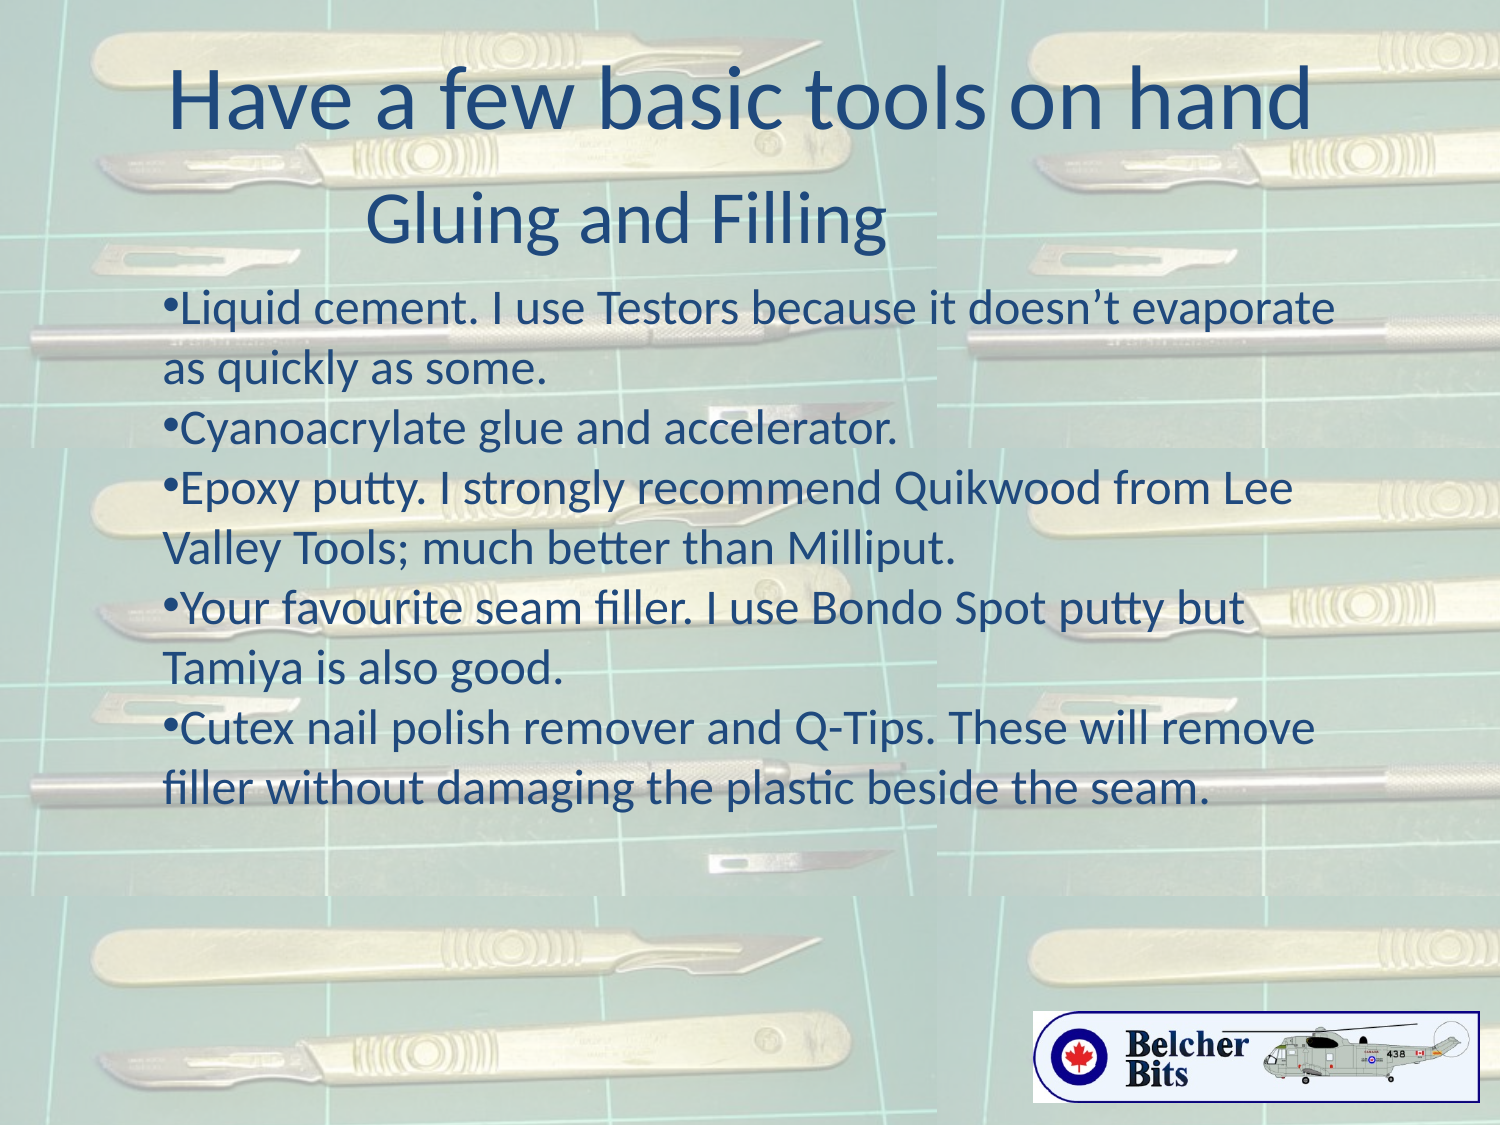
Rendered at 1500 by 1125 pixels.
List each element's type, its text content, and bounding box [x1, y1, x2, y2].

text_box Have a few basic tools on hand [153, 30, 1332, 156]
text_box Liquid cement. I use Testors because it doesn’t evaporate as quickly as some. Cyanoacrylate glue and accelerator. Epoxy putty. I strongly recommend Quikwood from Lee Valley Tools; much better than Milliput. Your favourite seam filler. I use Bondo Spot putty but Tamiya is also good. Cutex nail polish remover and Q-Tips. These will remove filler without damaging the plastic beside the seam. [147, 267, 1365, 882]
text_box Gluing and Filling [350, 160, 904, 266]
picture [1033, 1011, 1480, 1104]
